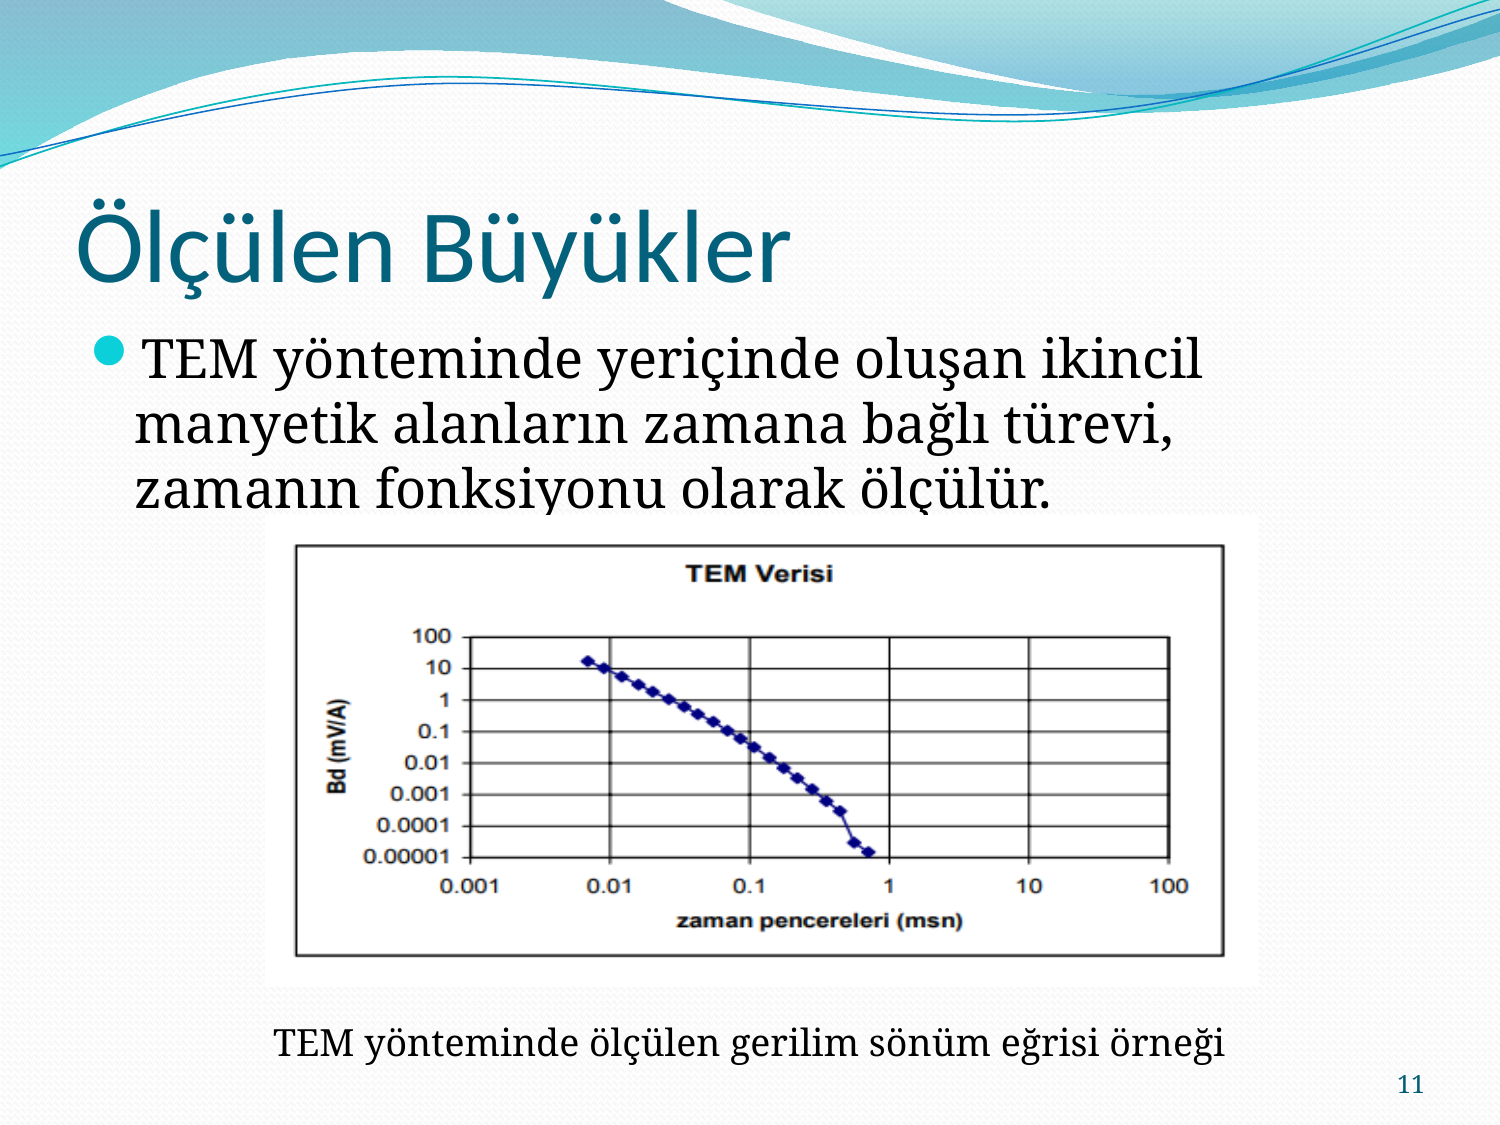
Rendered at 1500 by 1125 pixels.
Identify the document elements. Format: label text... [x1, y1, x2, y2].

title Ölçülen Büyükler [75, 115, 1425, 303]
list TEM yönteminde yeriçinde oluşan ikincil manyetik alanların zamana bağlı türevi, zamanın fonksiyonu olarak ölçülür. [75, 317, 1425, 1038]
picture [265, 514, 1259, 988]
text_box TEM yönteminde ölçülen gerilim sönüm eğrisi örneği [100, 1011, 1400, 1072]
slide_number 11 [1299, 1042, 1425, 1103]
